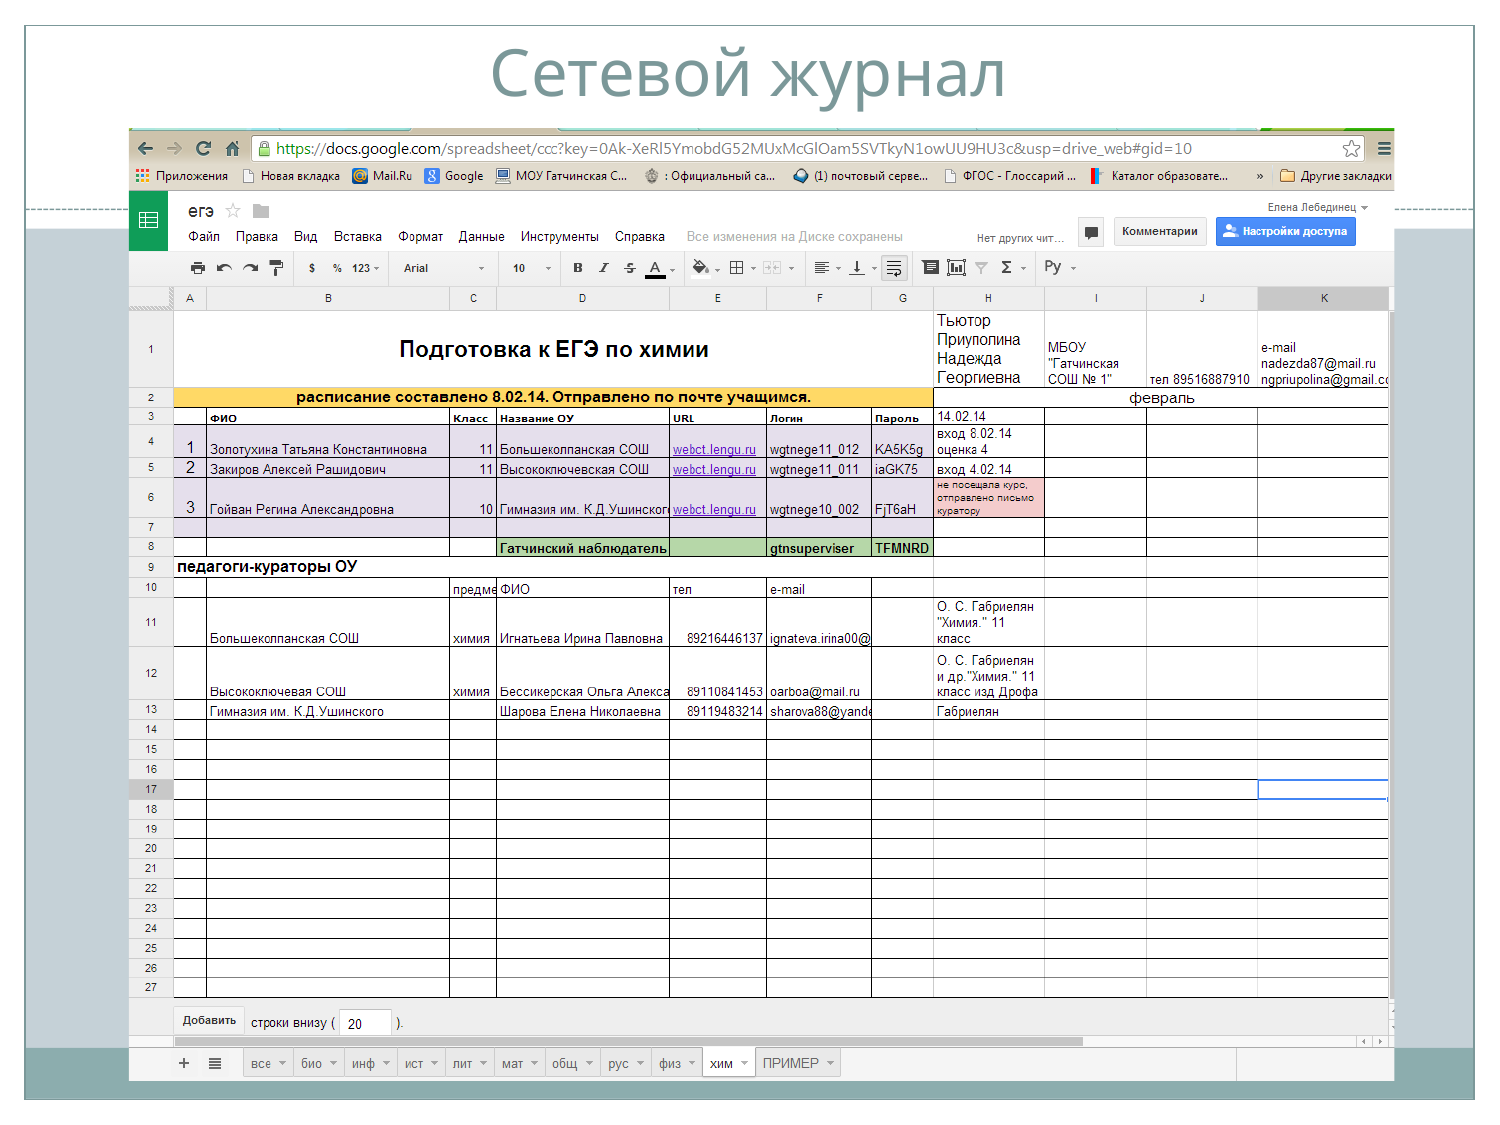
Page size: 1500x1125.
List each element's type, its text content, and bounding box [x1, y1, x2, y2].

title Сетевой журнал [49, 23, 1450, 118]
picture [128, 128, 1395, 1082]
